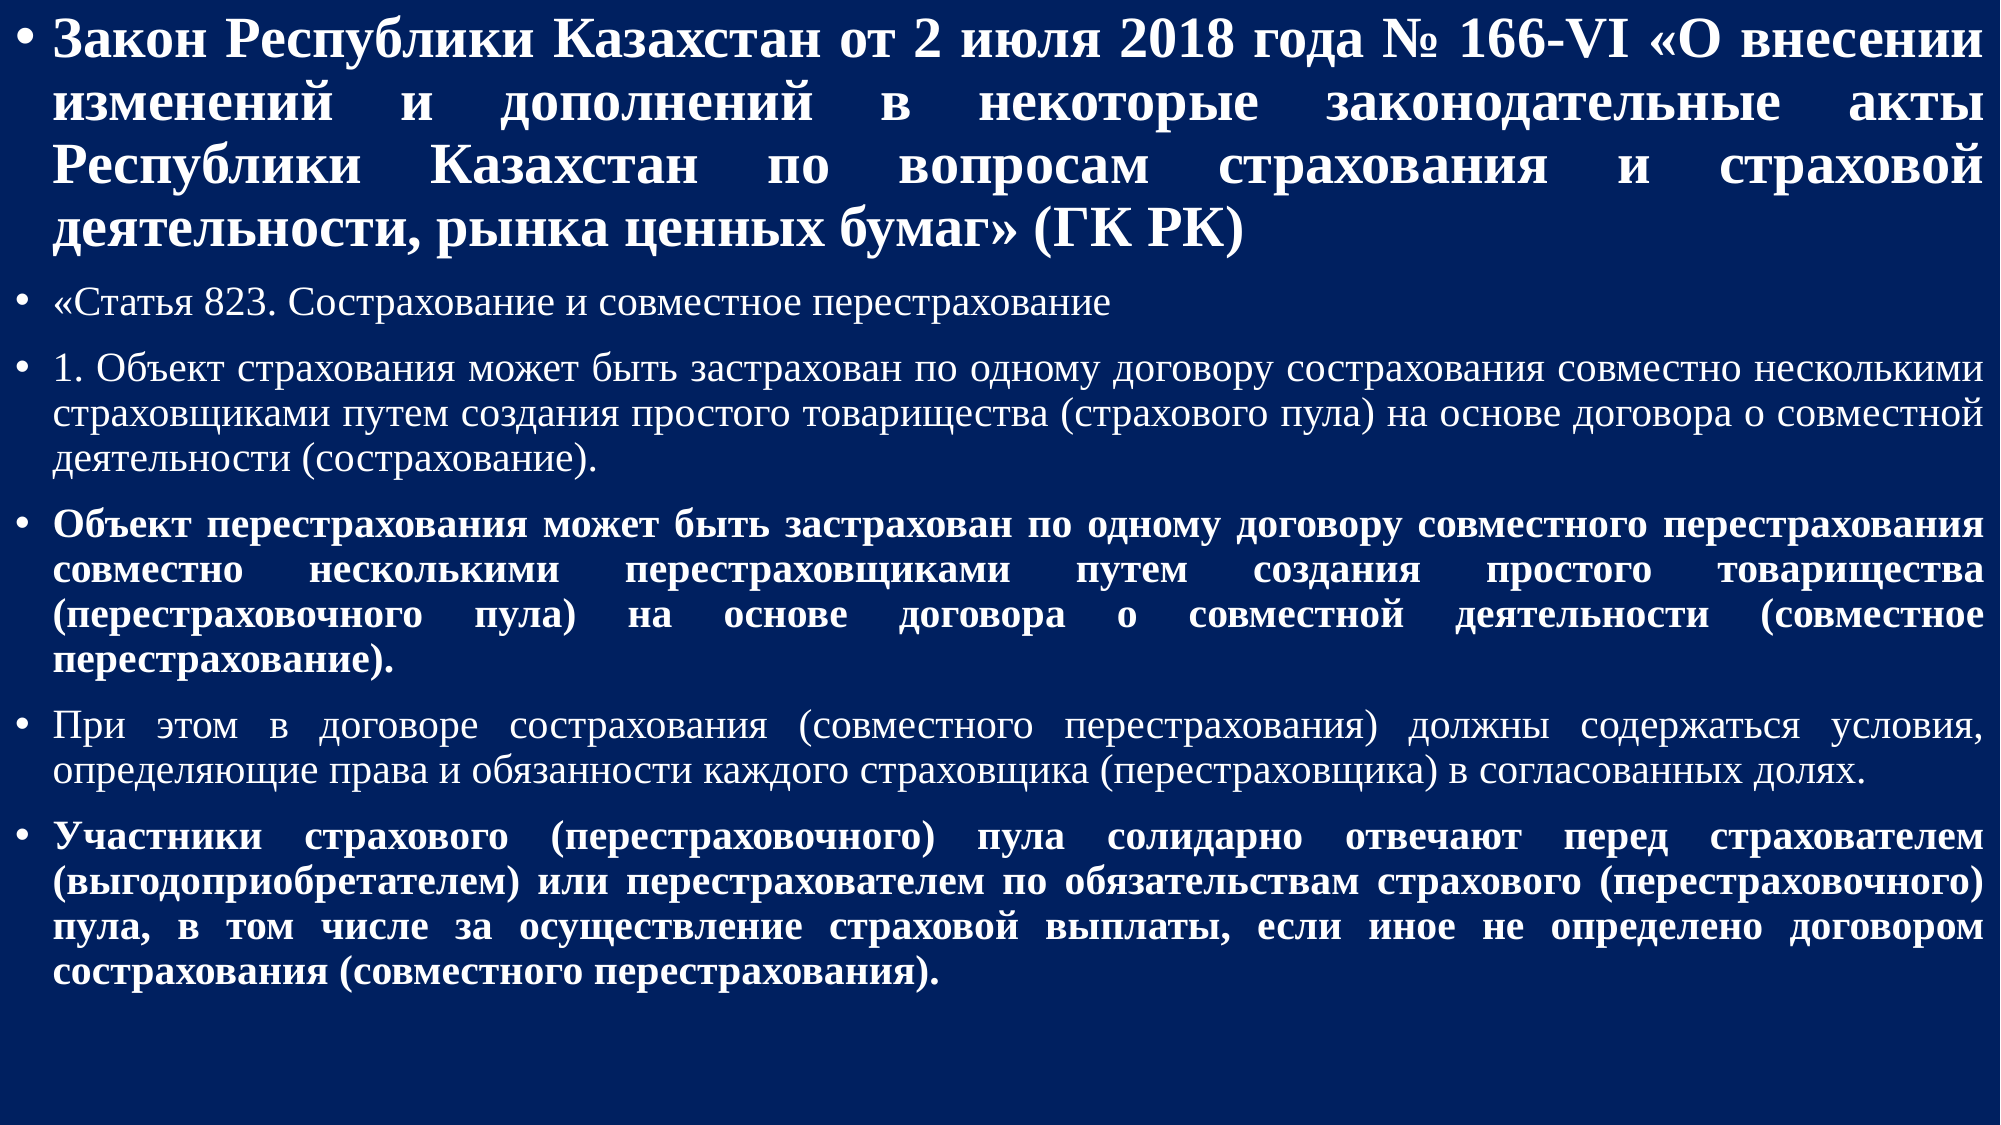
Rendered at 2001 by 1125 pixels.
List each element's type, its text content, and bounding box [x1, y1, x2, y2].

list Закон Республики Казахстан от 2 июля 2018 года № 166-VI «О внесении изменений и дополнений в некоторые законодательные акты Республики Казахстан по вопросам страхования и страховой деятельности, рынка ценных бумаг» (ГК РК) «Статья 823. Сострахование и совместное перестрахование 1. Объект страхования может быть застрахован по одному договору сострахования совместно несколькими страховщиками путем создания простого товарищества (страхового пула) на основе договора о совместной деятельности (сострахование). Объект перестрахования может быть застрахован по одному договору совместного перестрахования совместно несколькими перестраховщиками путем создания простого товарищества (перестраховочного пула) на основе договора о совместной деятельности (совместное перестрахование). При этом в договоре сострахования (совместного перестрахования) должны содержаться условия, определяющие права и обязанности каждого страховщика (перестраховщика) в согласованных долях. Участники страхового (перестраховочного) пула солидарно отвечают перед страхователем (выгодоприобретателем) или перестрахователем по обязательствам страхового (перестраховочного) пула, в том числе за осуществление страховой выплаты, если иное не определено договором сострахования (совместного перестрахования). [0, 0, 2000, 1125]
